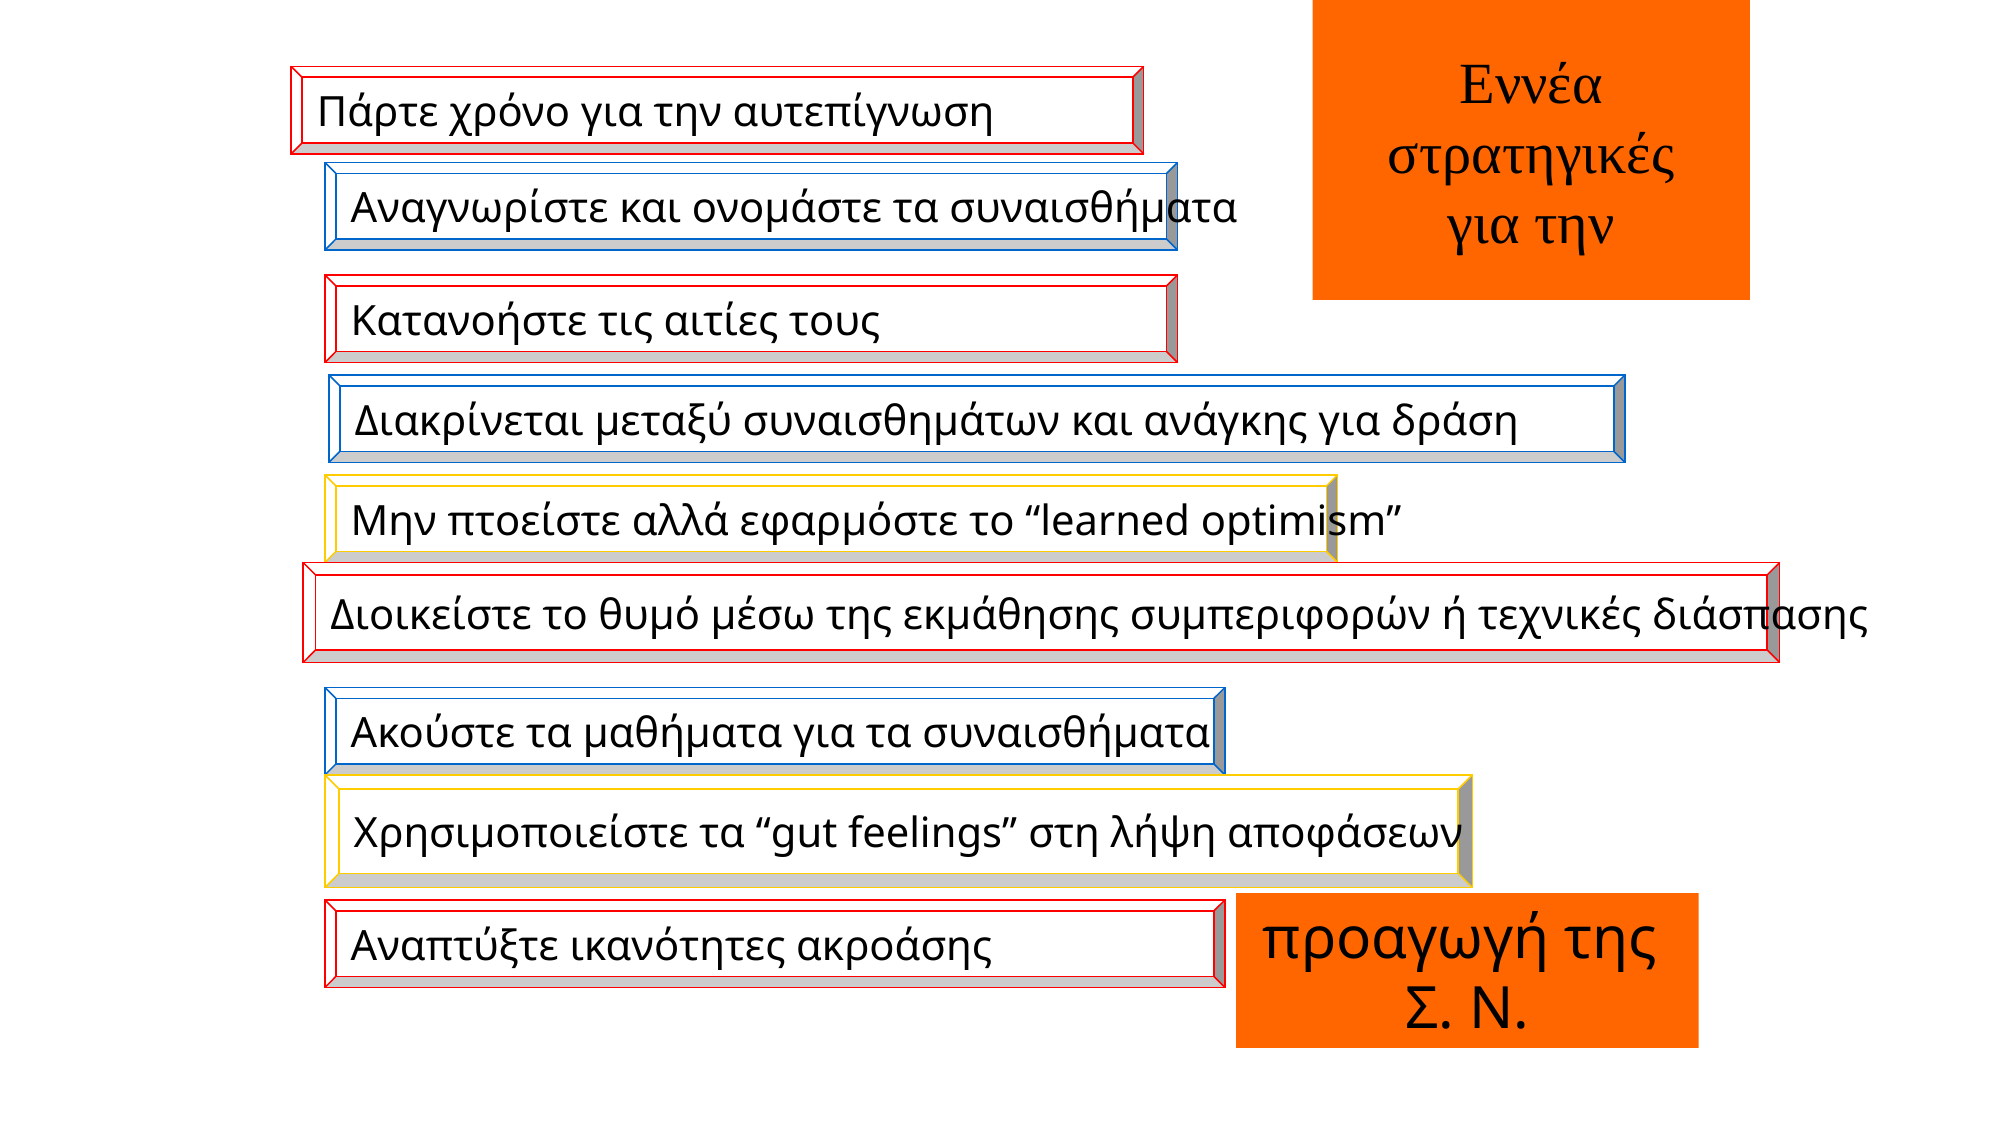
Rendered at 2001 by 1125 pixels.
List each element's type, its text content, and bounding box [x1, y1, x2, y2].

text_box Αναγνωρίστε και ονομάστε τα συναισθήματα [324, 162, 1178, 250]
text_box Διακρίνεται μεταξύ συναισθημάτων και ανάγκης για δράση [328, 374, 1625, 463]
text_box Πάρτε χρόνο για την αυτεπίγνωση [291, 66, 1144, 154]
text_box Ακούστε τα μαθήματα για τα συναισθήματα [324, 687, 1225, 774]
title Εννέα στρατηγικές για την [1312, 0, 1750, 300]
text_box Μην πτοείστε αλλά εφαρμόστε το “learned optimism” [324, 474, 1338, 562]
text_box Χρησιμοποιείστε τα “gut feelings” στη λήψη αποφάσεων [324, 774, 1473, 888]
text_box Κατανοήστε τις αιτίες τους [324, 274, 1178, 363]
text_box Διοικείστε το θυμό μέσω της εκμάθησης συμπεριφορών ή τεχνικές διάσπασης [303, 562, 1780, 663]
text_box προαγωγή της Σ. Ν. [1236, 893, 1699, 1048]
text_box Αναπτύξτε ικανότητες ακροάσης [324, 899, 1225, 988]
